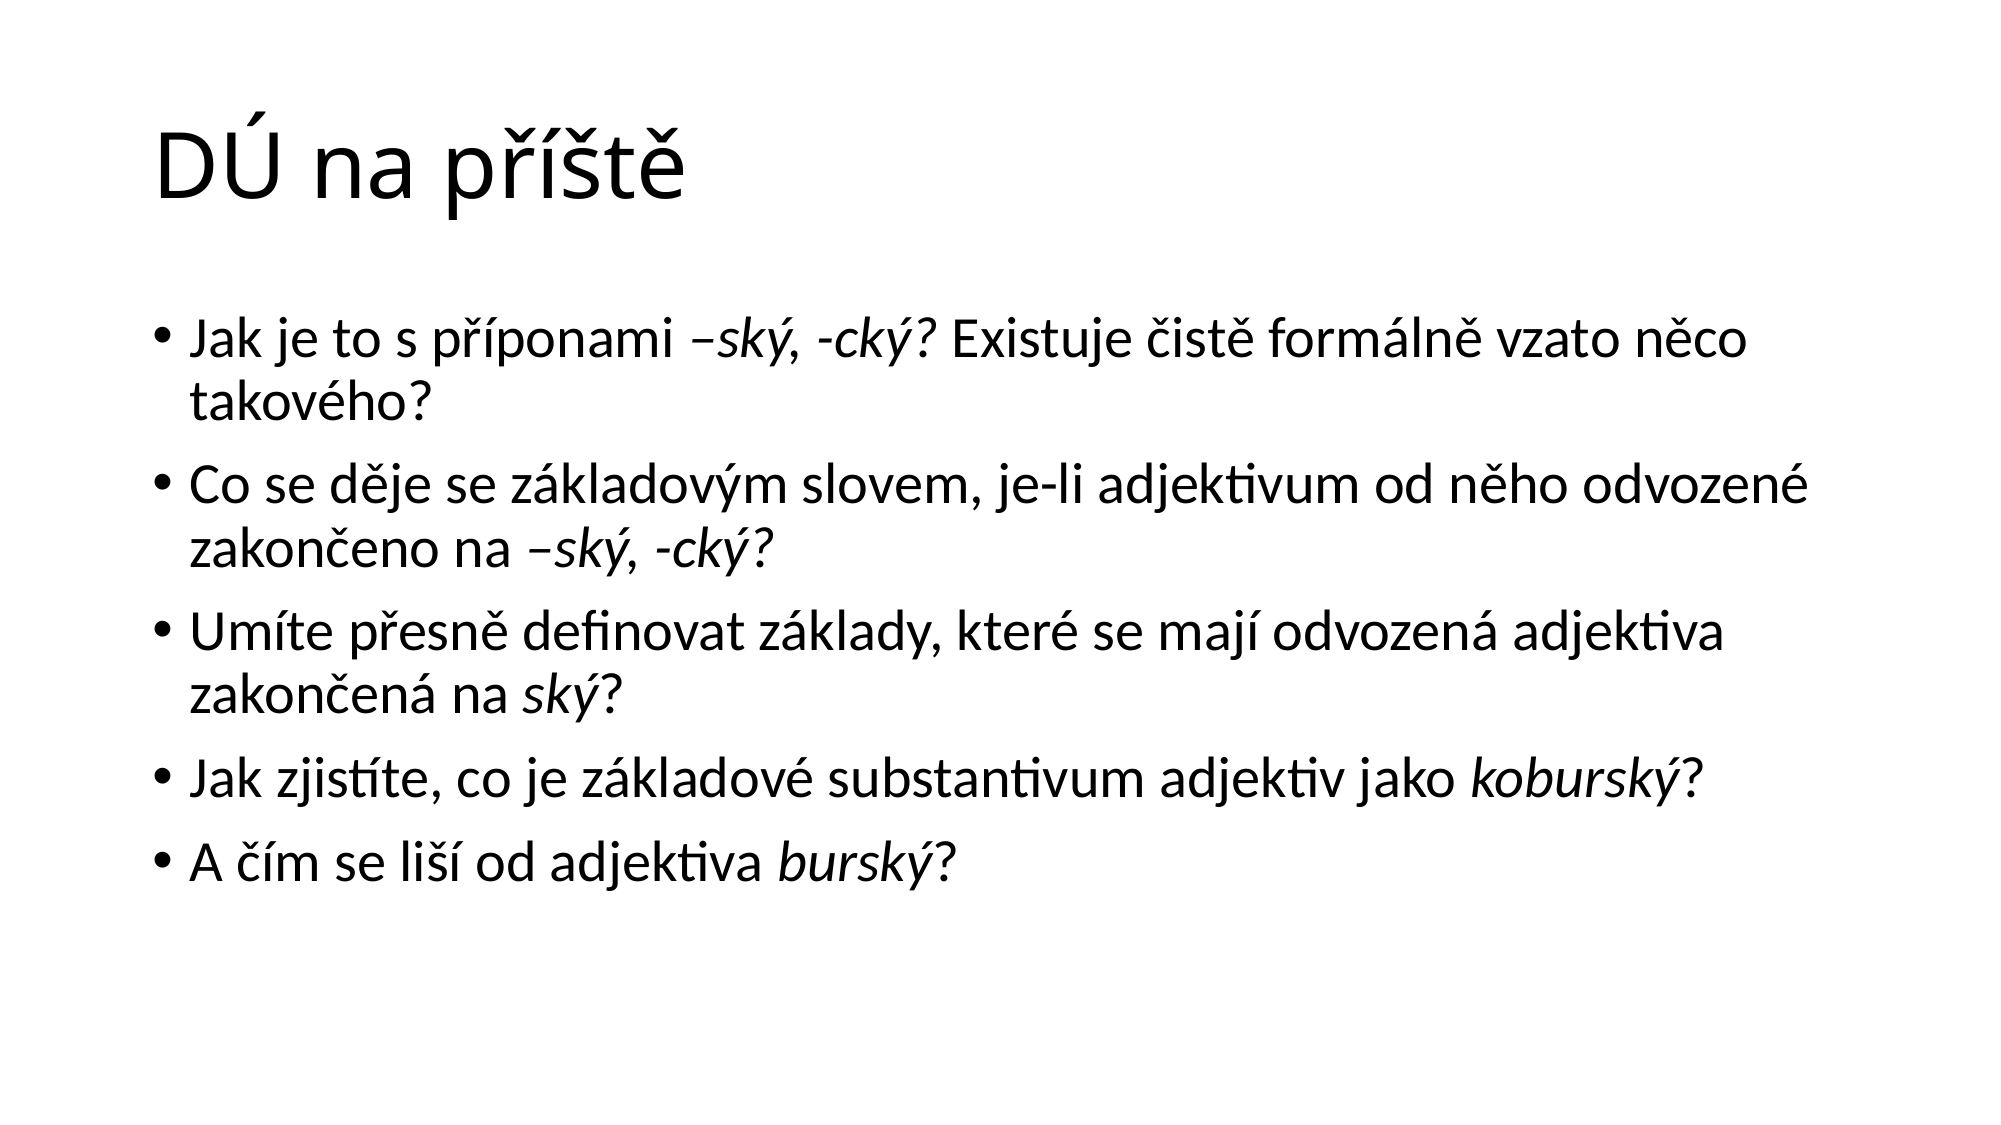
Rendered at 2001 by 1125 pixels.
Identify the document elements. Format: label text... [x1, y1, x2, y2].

list Jak je to s příponami –ský, -cký? Existuje čistě formálně vzato něco takového? Co se děje se základovým slovem, je-li adjektivum od něho odvozené zakončeno na –ský, -cký? Umíte přesně definovat základy, které se mají odvozená adjektiva zakončená na ský? Jak zjistíte, co je základové substantivum adjektiv jako koburský? A čím se liší od adjektiva burský? [137, 299, 1863, 1014]
title DÚ na příště [137, 59, 1863, 278]
